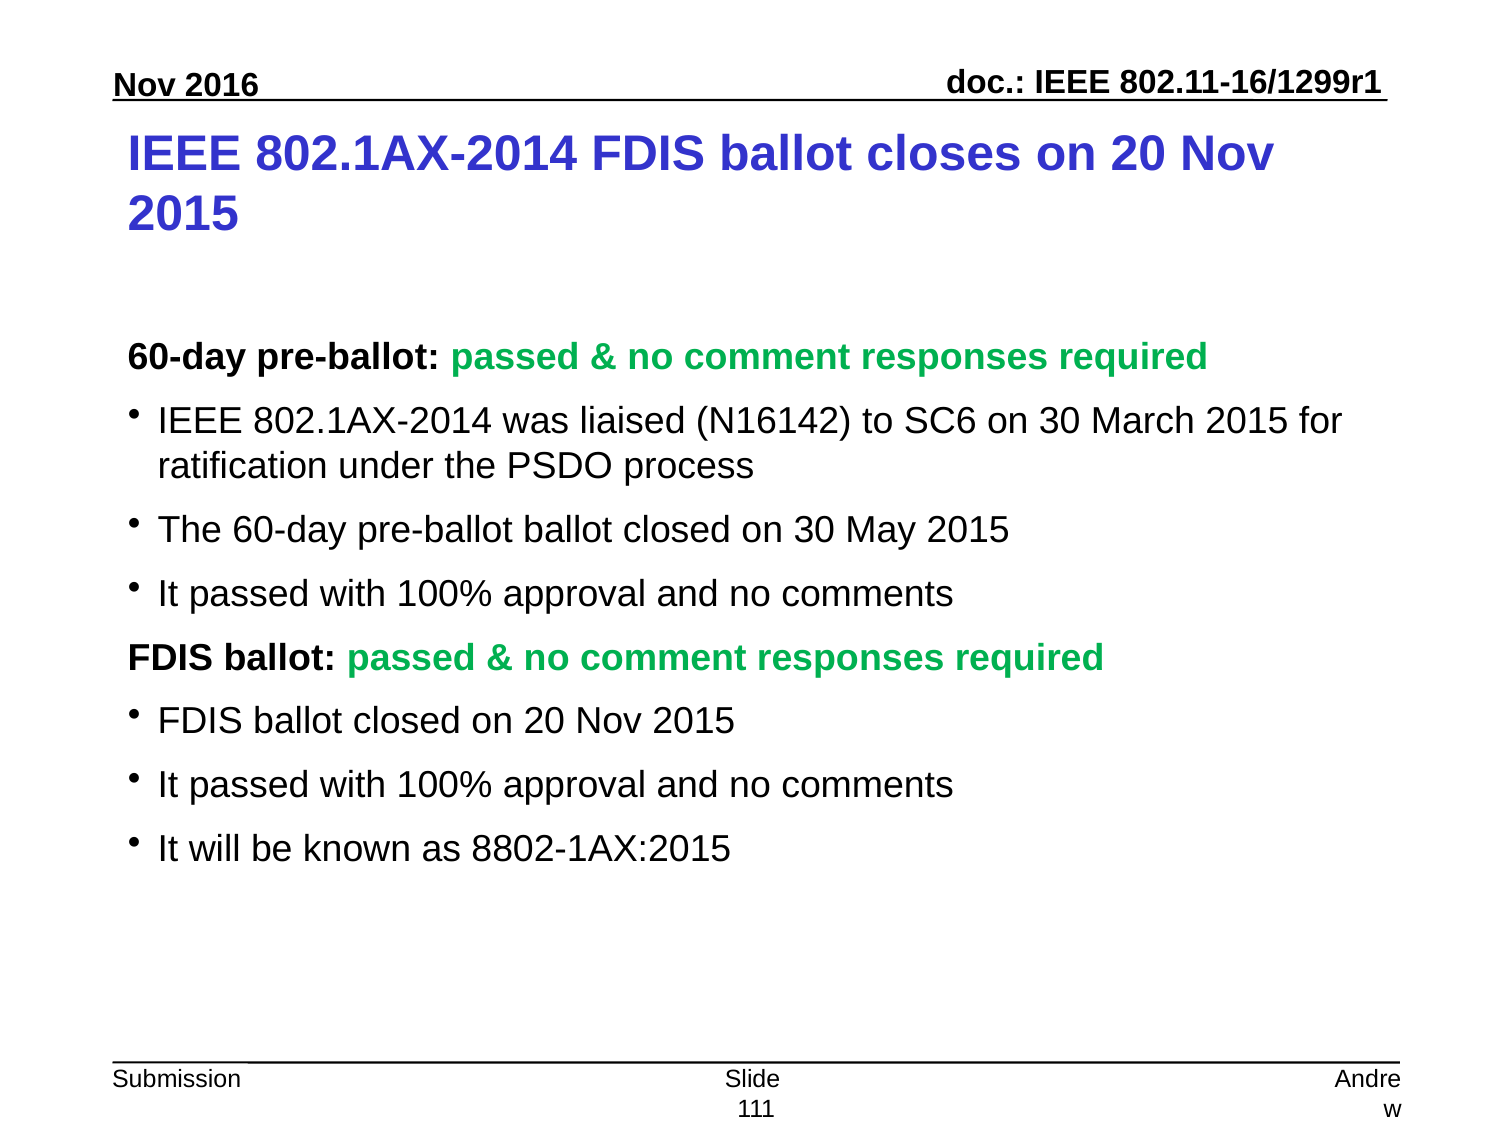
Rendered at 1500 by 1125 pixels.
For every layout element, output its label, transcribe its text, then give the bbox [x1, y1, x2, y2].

slide_number Slide 111 [709, 1061, 803, 1093]
title IEEE 802.1AX-2014 FDIS ballot closes on 20 Nov 2015 [112, 112, 1388, 288]
list 60-day pre-ballot: passed & no comment responses required IEEE 802.1AX-2014 was liaised (N16142) to SC6 on 30 March 2015 for ratification under the PSDO process The 60-day pre-ballot ballot closed on 30 May 2015 It passed with 100% approval and no comments FDIS ballot: passed & no comment responses required FDIS ballot closed on 20 Nov 2015 It passed with 100% approval and no comments It will be known as 8802-1AX:2015 [112, 324, 1388, 1000]
footer Andrew Myles, Cisco [1320, 1061, 1402, 1093]
